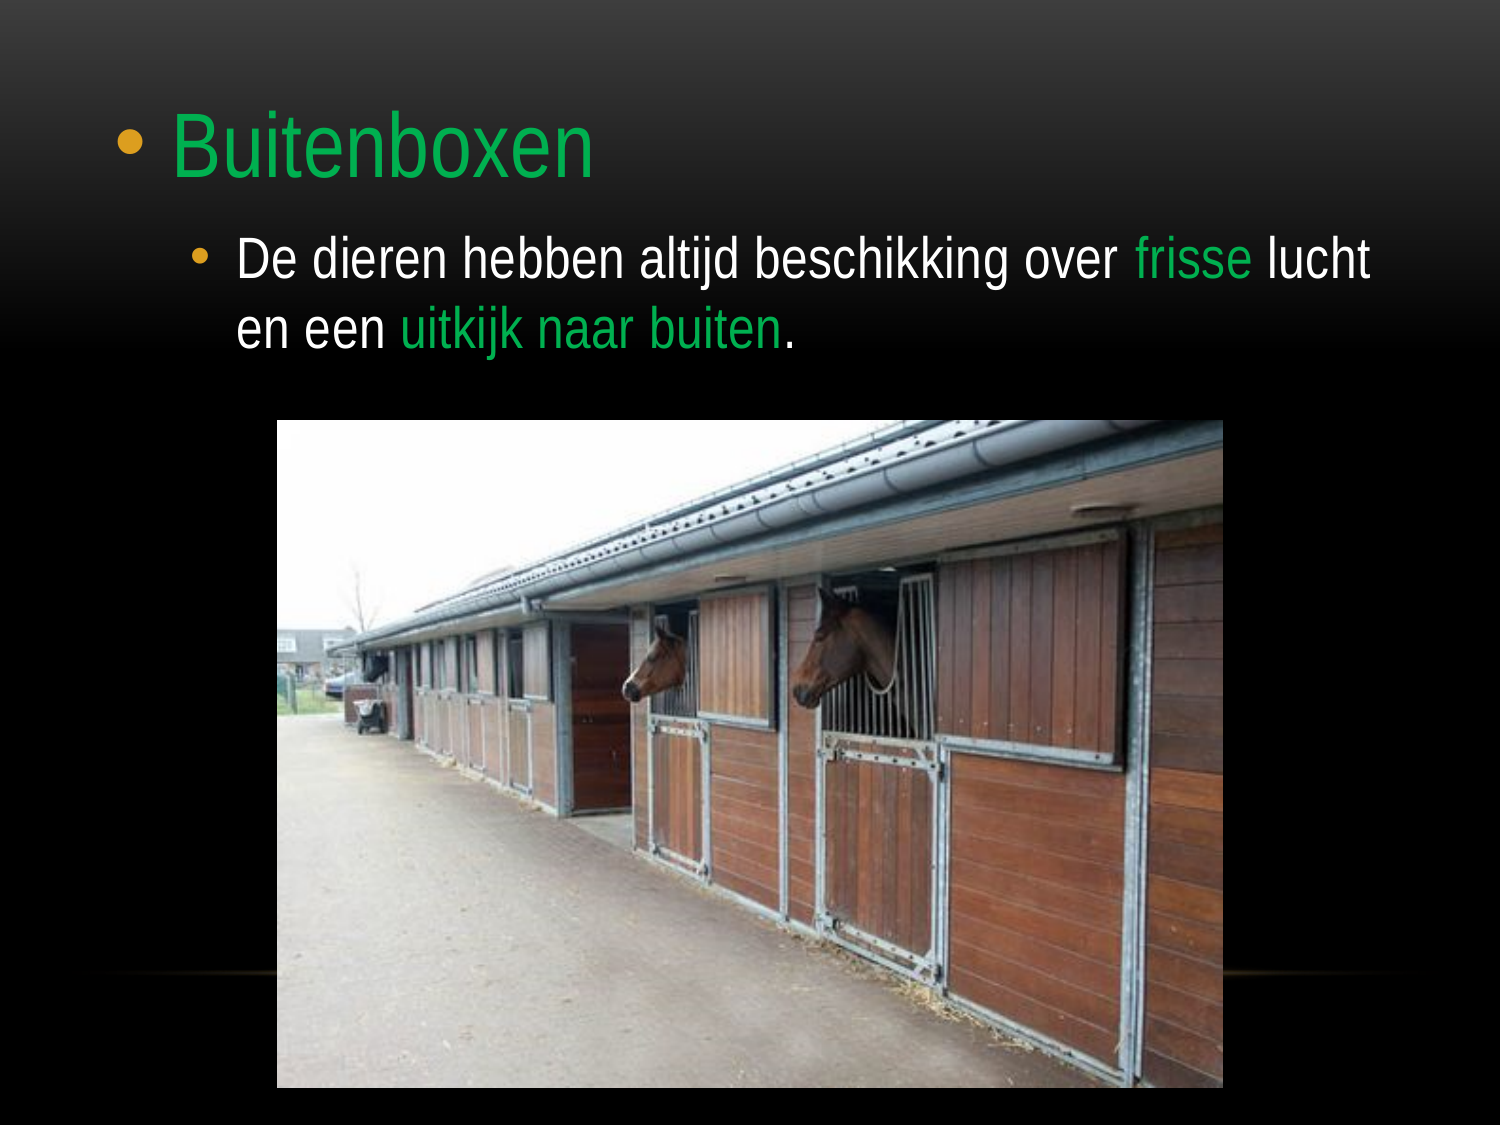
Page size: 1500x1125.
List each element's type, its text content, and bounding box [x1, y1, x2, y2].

list Buitenboxen De dieren hebben altijd beschikking over frisse lucht en een uitkijk naar buiten. [99, 78, 1400, 938]
picture [0, 0, 1500, 1125]
